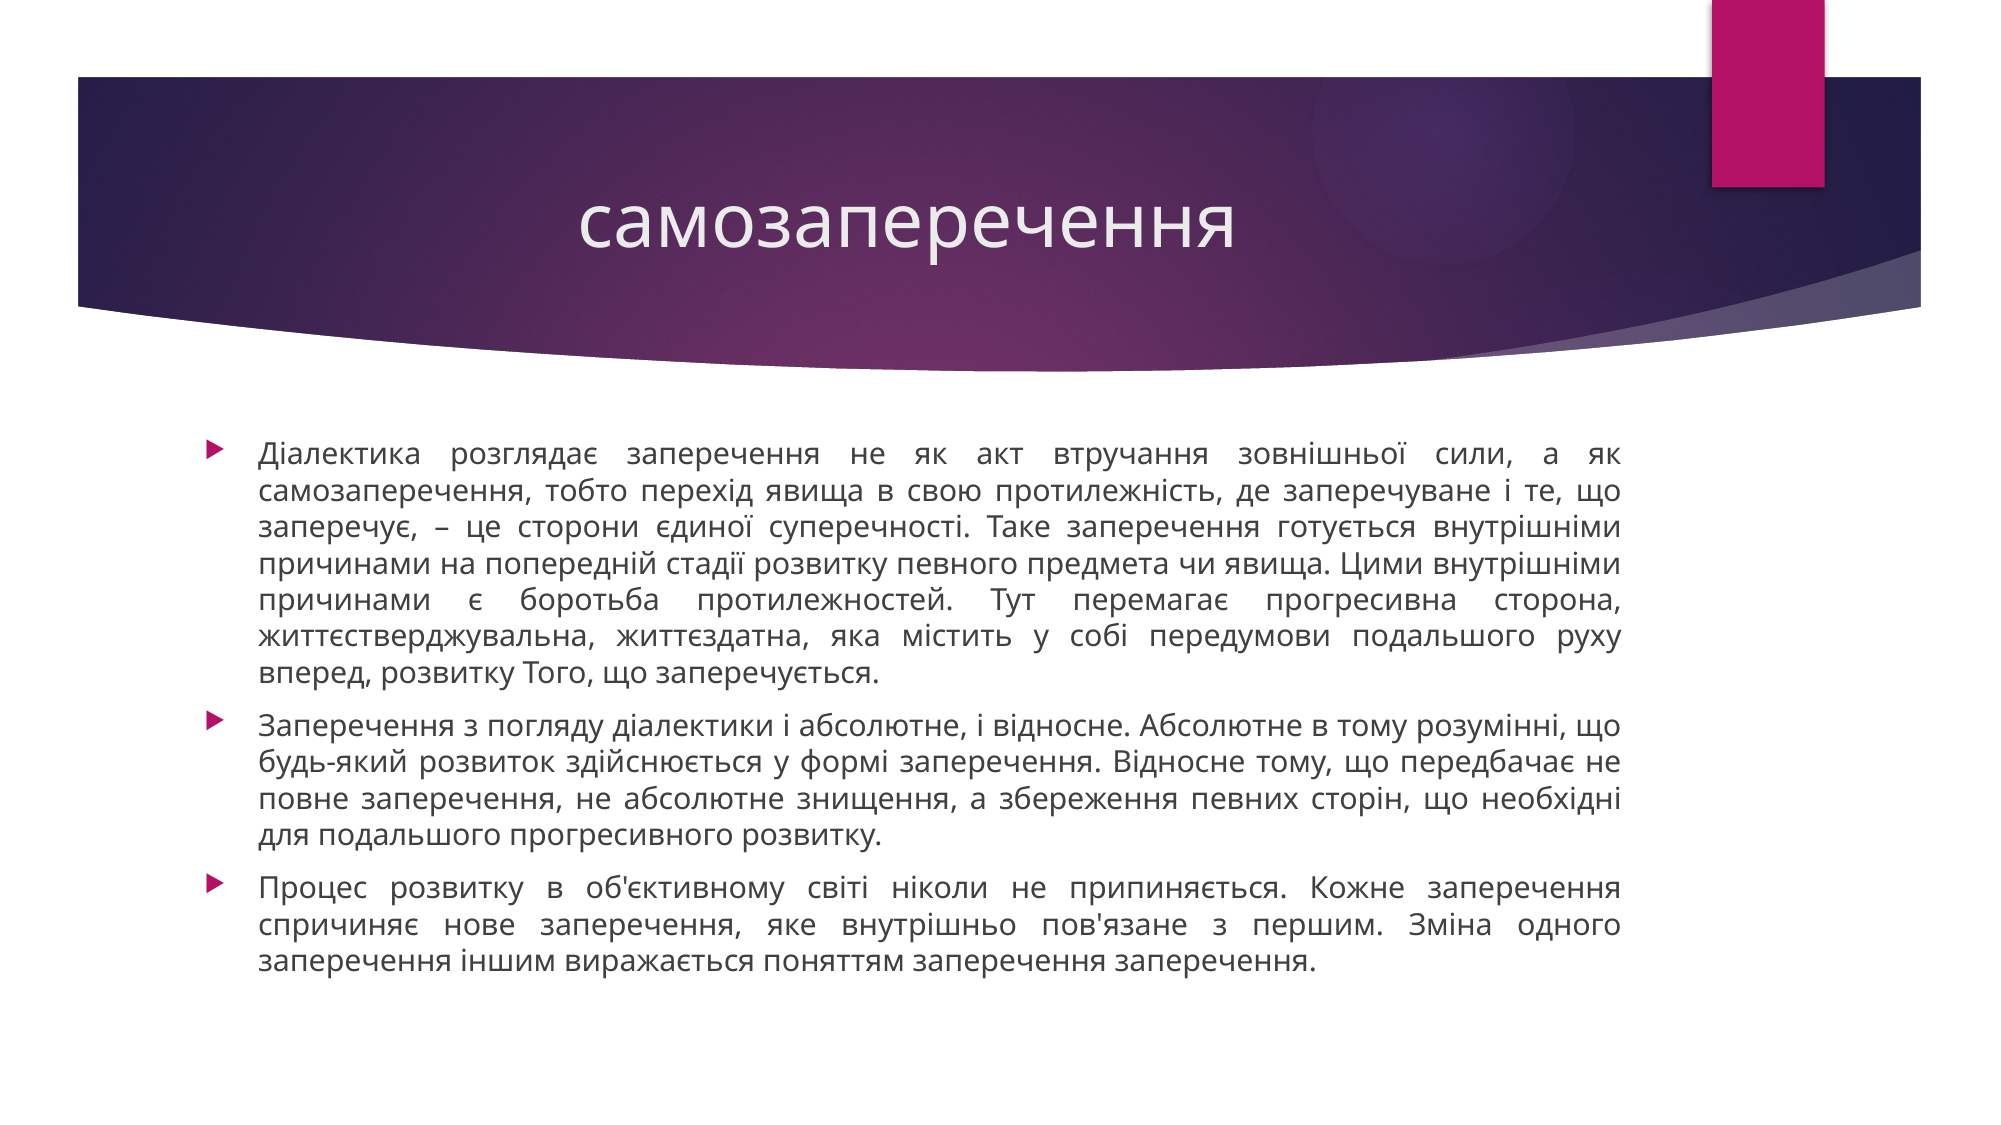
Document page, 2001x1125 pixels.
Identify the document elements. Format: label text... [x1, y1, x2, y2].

title самозаперечення [189, 159, 1627, 276]
list Діалектика розглядає заперечення не як акт втручання зовнішньої сили, а як самозаперечення, тобто перехід явища в свою протилежність, де заперечуване і те, що заперечує, – це сторони єдиної суперечності. Таке заперечення готується внутрішніми причинами на попередній стадії розвитку певного предмета чи явища. Цими внутрішніми причинами є боротьба протилежностей. Тут перемагає прогресивна сторона, життєстверджувальна, життєздатна, яка містить у собі передумови подальшого руху вперед, розвитку Того, що заперечується. Заперечення з погляду діалектики і абсолютне, і відносне. Абсолютне в тому розумінні, що будь-який розвиток здійснюється у формі заперечення. Відносне тому, що передбачає не повне заперечення, не абсолютне знищення, а збереження певних сторін, що необхідні для подальшого прогресивного розвитку. Процес розвитку в об'єктивному світі ніколи не припиняється. Кожне заперечення спричиняє нове заперечення, яке внутрішньо пов'язане з першим. Зміна одного заперечення іншим виражається поняттям заперечення заперечення. [189, 427, 1638, 988]
